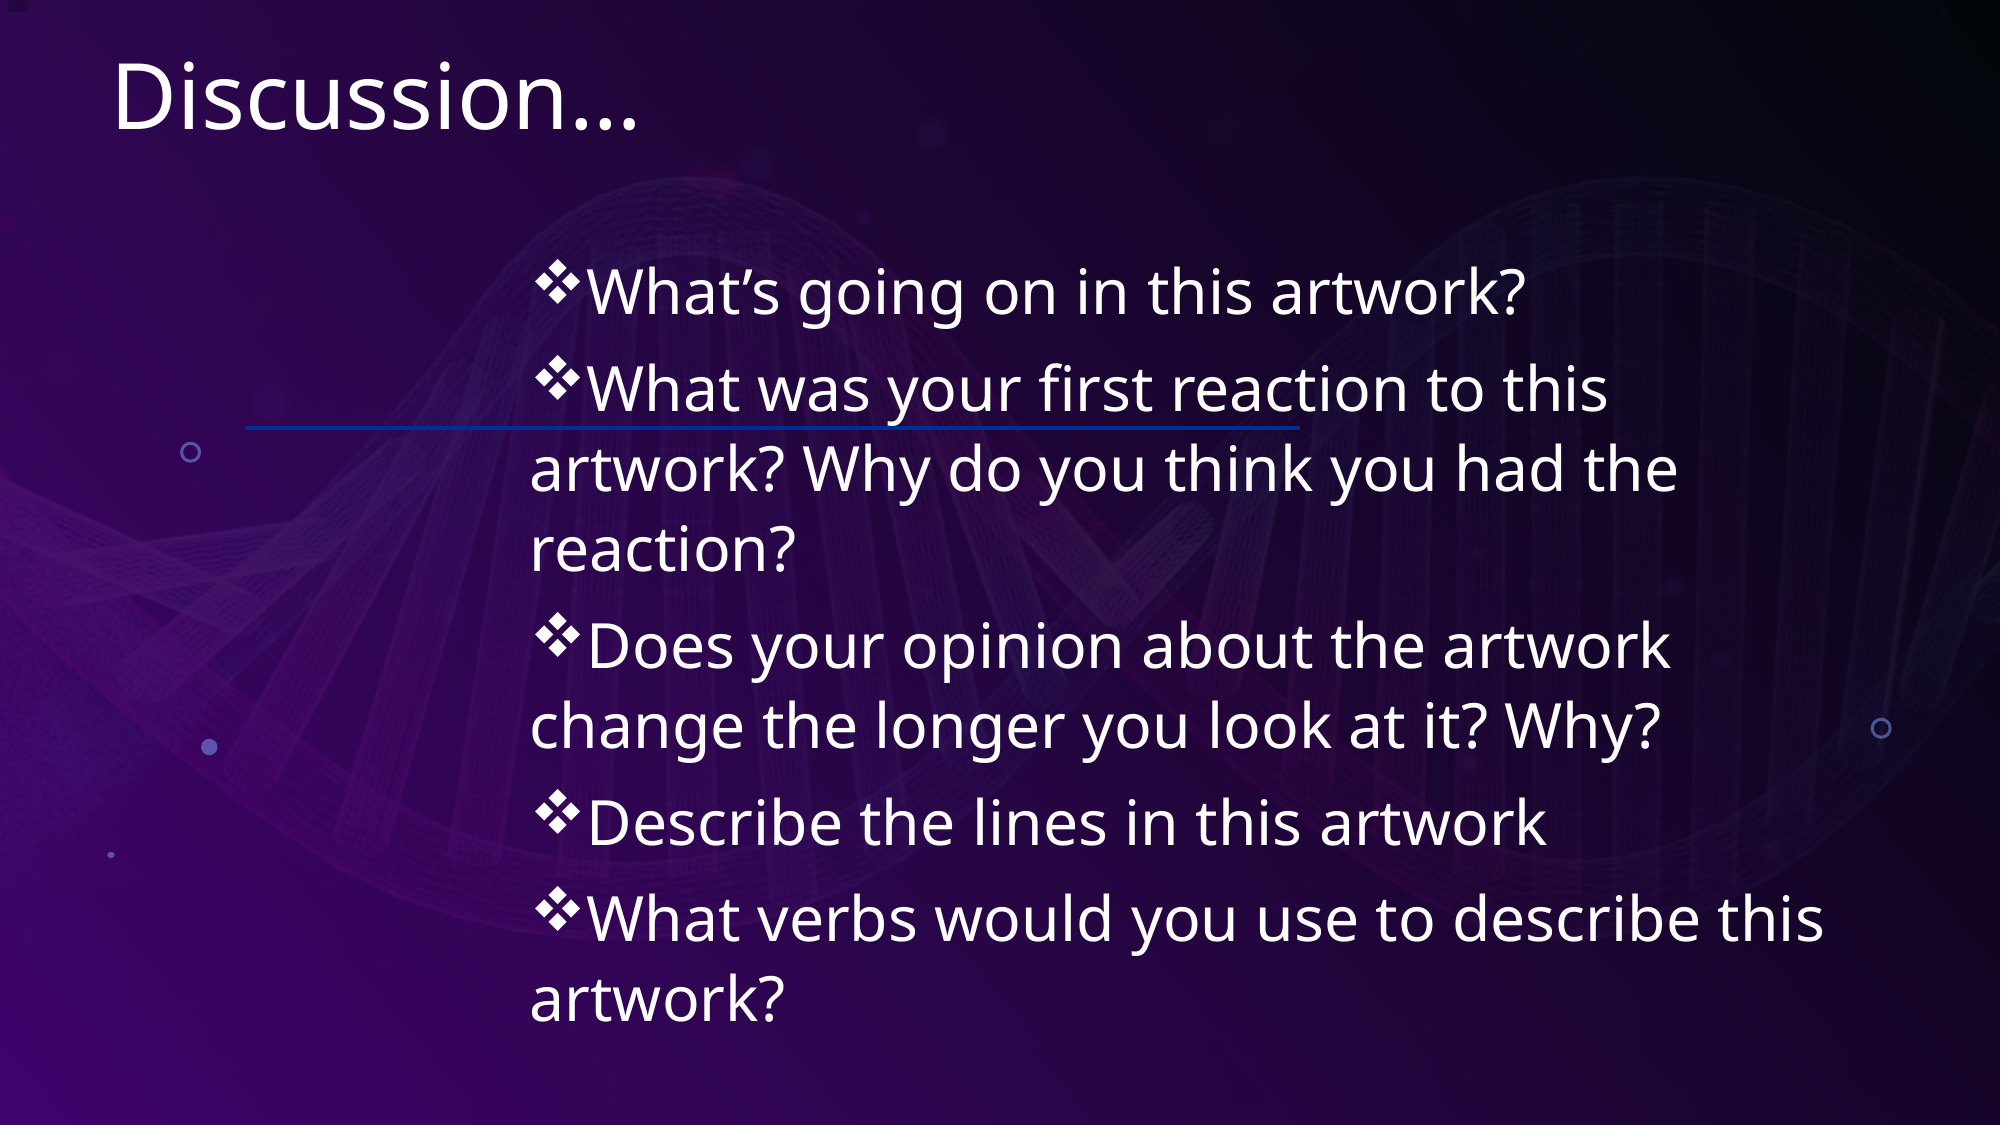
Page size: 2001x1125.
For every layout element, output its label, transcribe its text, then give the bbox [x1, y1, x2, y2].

title Discussion… [0, 28, 862, 171]
text_box What’s going on in this artwork? What was your first reaction to this artwork? Why do you think you had the reaction? Does your opinion about the artwork change the longer you look at it? Why? Describe the lines in this artwork What verbs would you use to describe this artwork? [515, 239, 1880, 1104]
